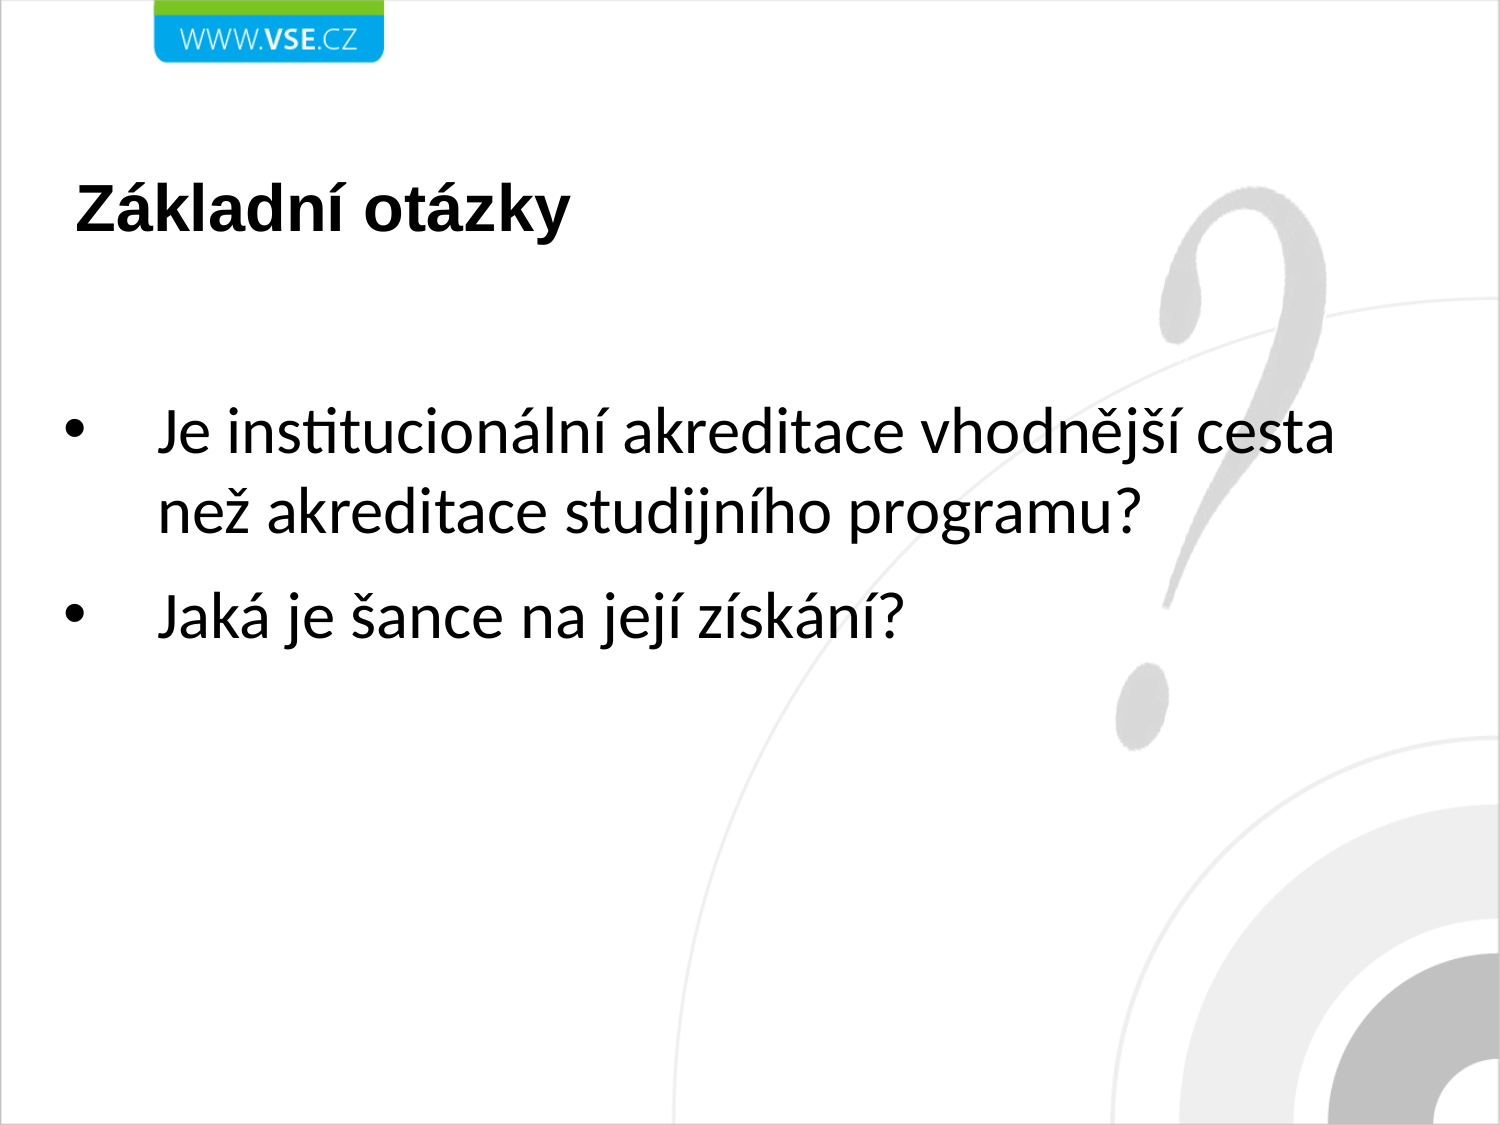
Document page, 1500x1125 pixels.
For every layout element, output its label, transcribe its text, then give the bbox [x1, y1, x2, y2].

picture [0, 0, 1500, 1125]
text_box Je institucionální akreditace vhodnější cesta než akreditace studijního programu? Jaká je šance na její získání? [48, 379, 903, 660]
text_box Základní otázky [60, 157, 587, 253]
